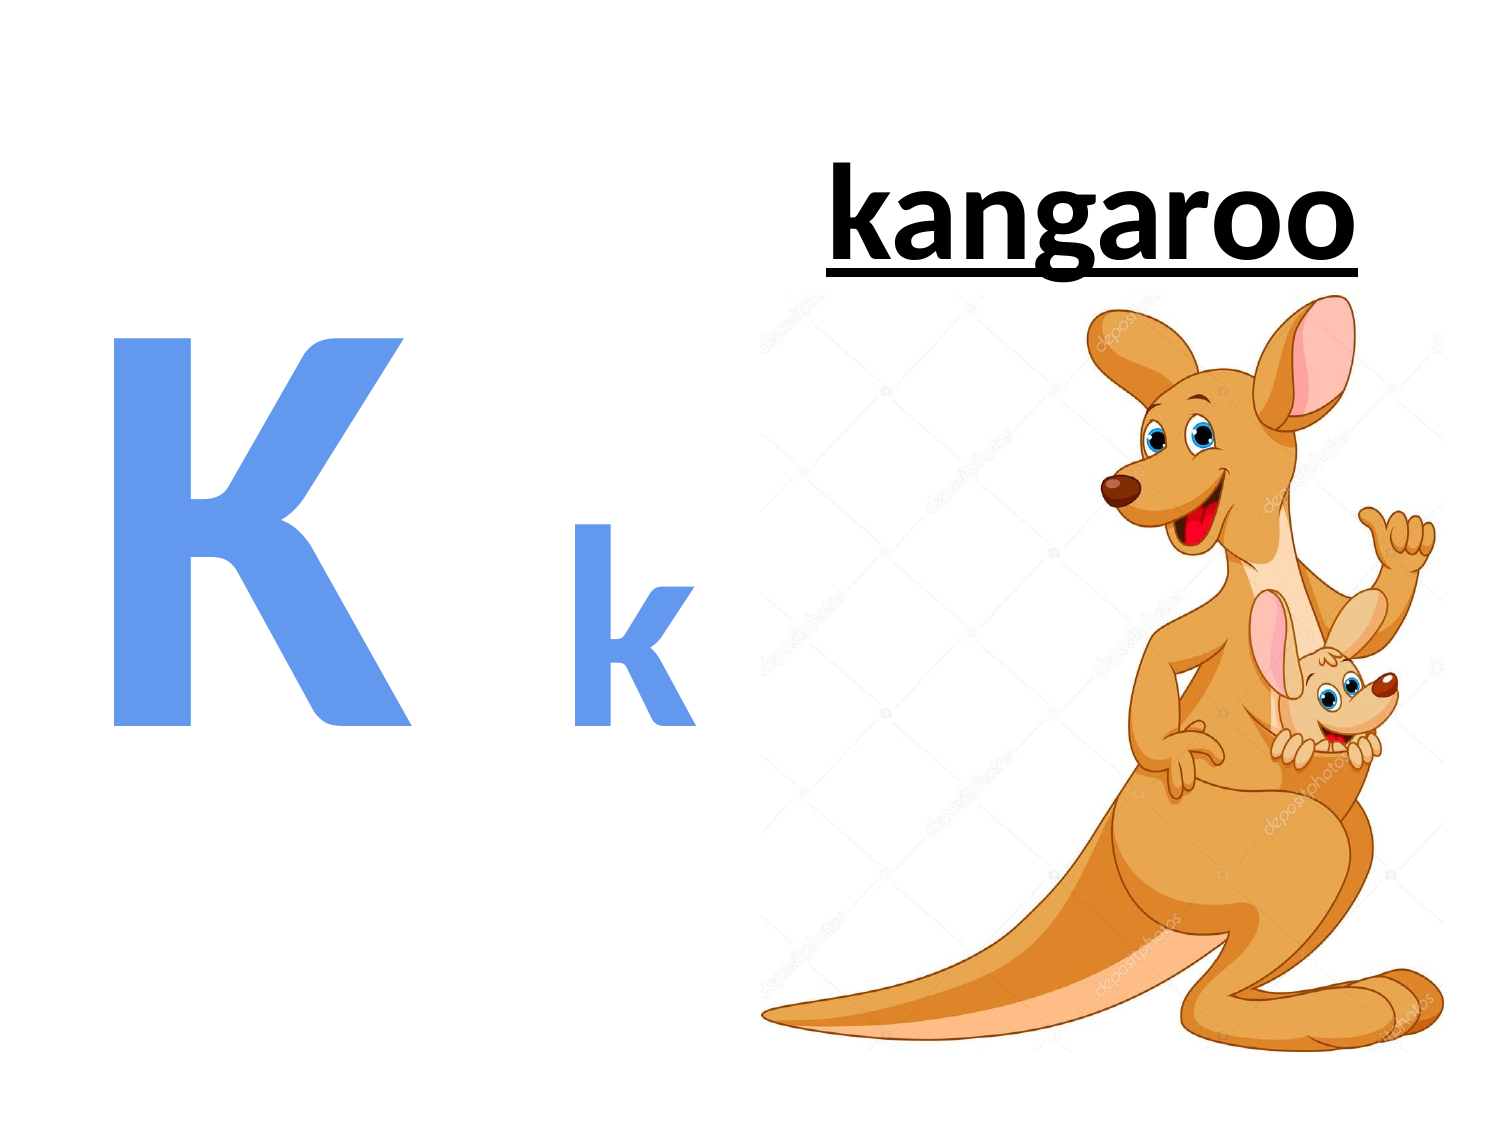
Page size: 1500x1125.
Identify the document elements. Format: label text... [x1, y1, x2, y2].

picture [761, 295, 1445, 1053]
text_box kangaroo [811, 114, 1374, 294]
text_box K k [70, 120, 714, 854]
